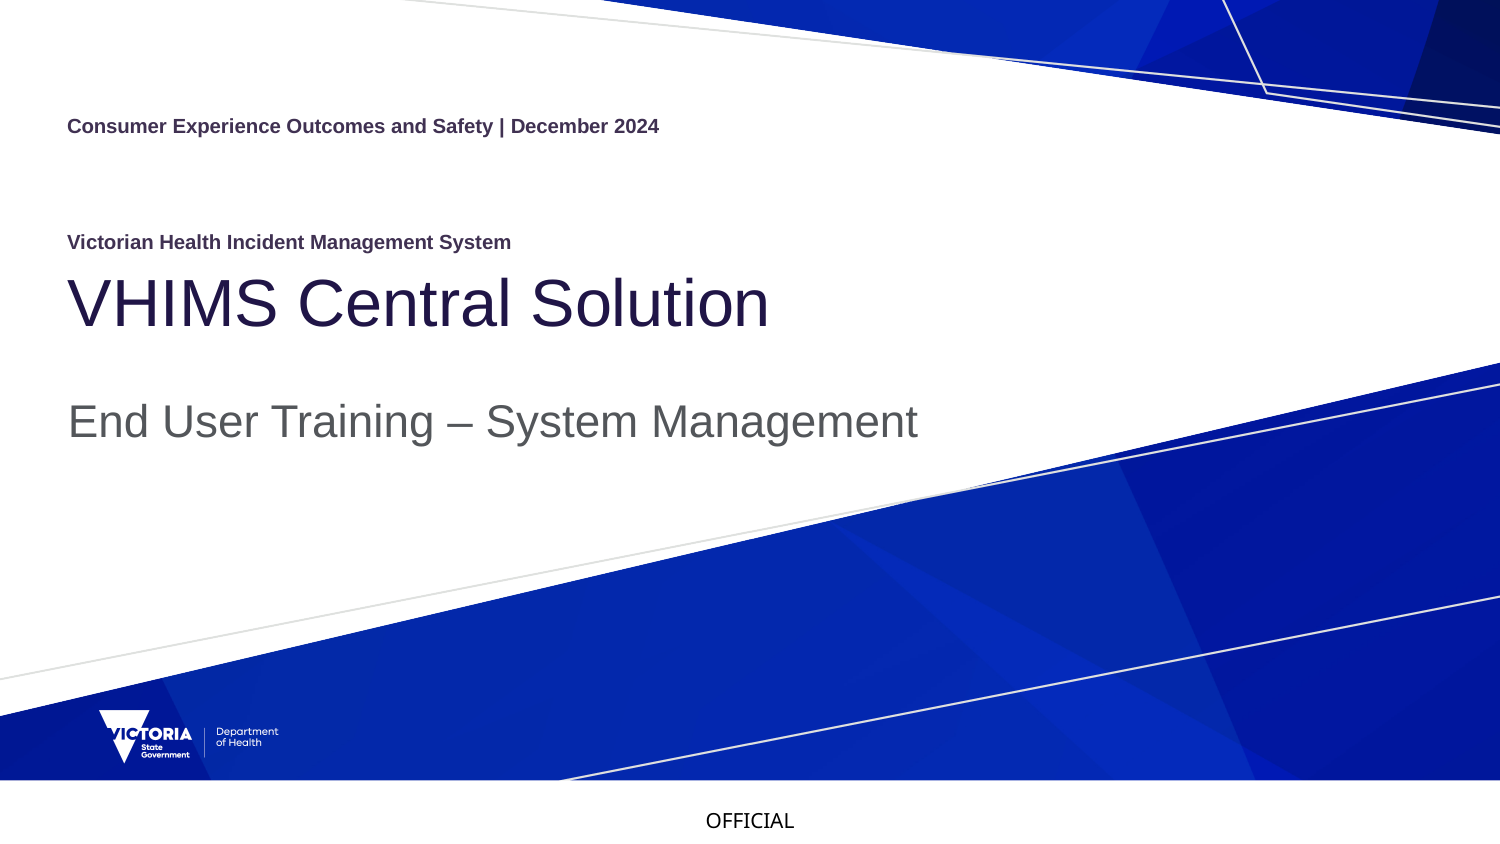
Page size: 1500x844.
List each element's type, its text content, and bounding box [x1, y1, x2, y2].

text_box Consumer Experience Outcomes and Safety | December 2024 [52, 105, 771, 151]
text_box Victorian Health Incident Management System [52, 222, 600, 267]
subtitle End User Training – System Management [67, 386, 1039, 546]
title VHIMS Central Solution [67, 107, 1184, 340]
picture [0, 0, 1500, 844]
